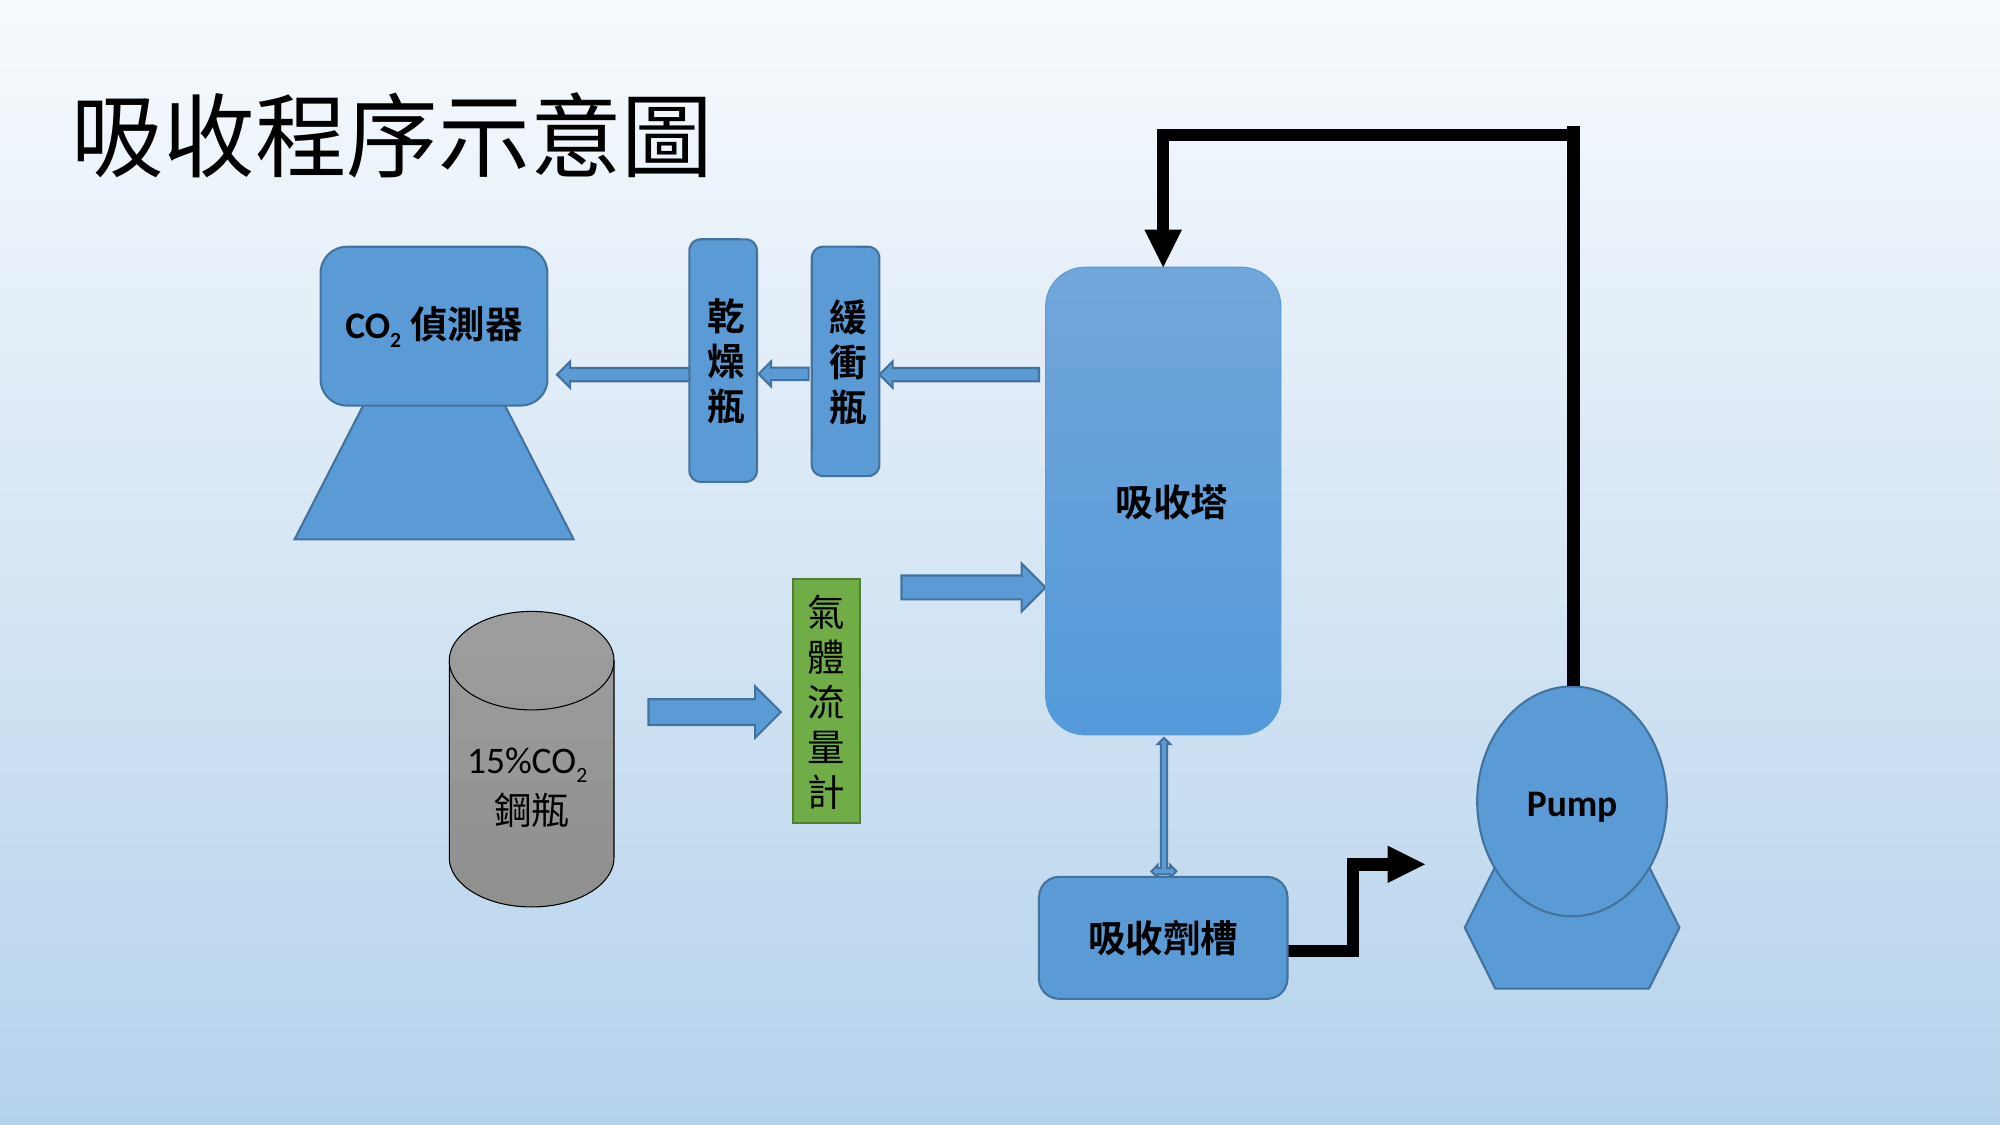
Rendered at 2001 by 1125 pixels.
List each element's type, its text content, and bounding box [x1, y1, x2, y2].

text_box 吸收程序示意圖 [56, 71, 793, 197]
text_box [294, 126, 1680, 999]
